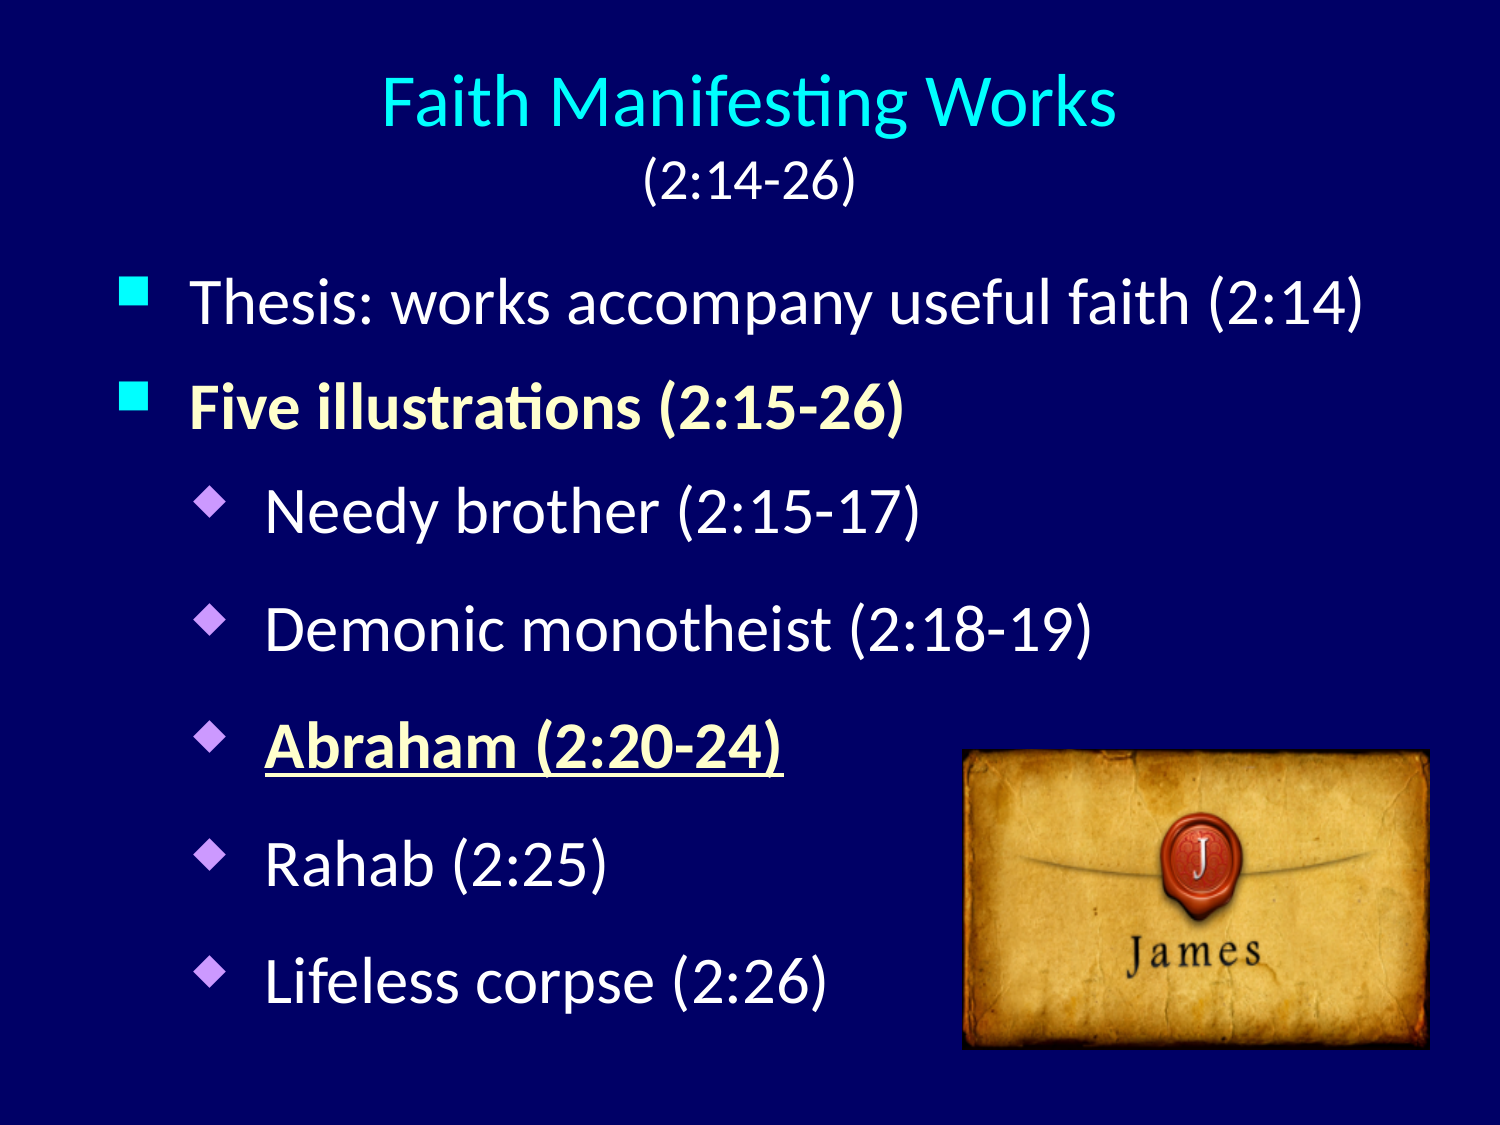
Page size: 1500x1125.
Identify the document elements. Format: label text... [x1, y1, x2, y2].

picture [962, 749, 1430, 1051]
list Thesis: works accompany useful faith (2:14) Five illustrations (2:15-26) Needy brother (2:15-17) Demonic monotheist (2:18-19) Abraham (2:20-24) Rahab (2:25) Lifeless corpse (2:26) [99, 249, 1401, 982]
title Faith Manifesting Works (2:14-26) [112, 37, 1388, 225]
